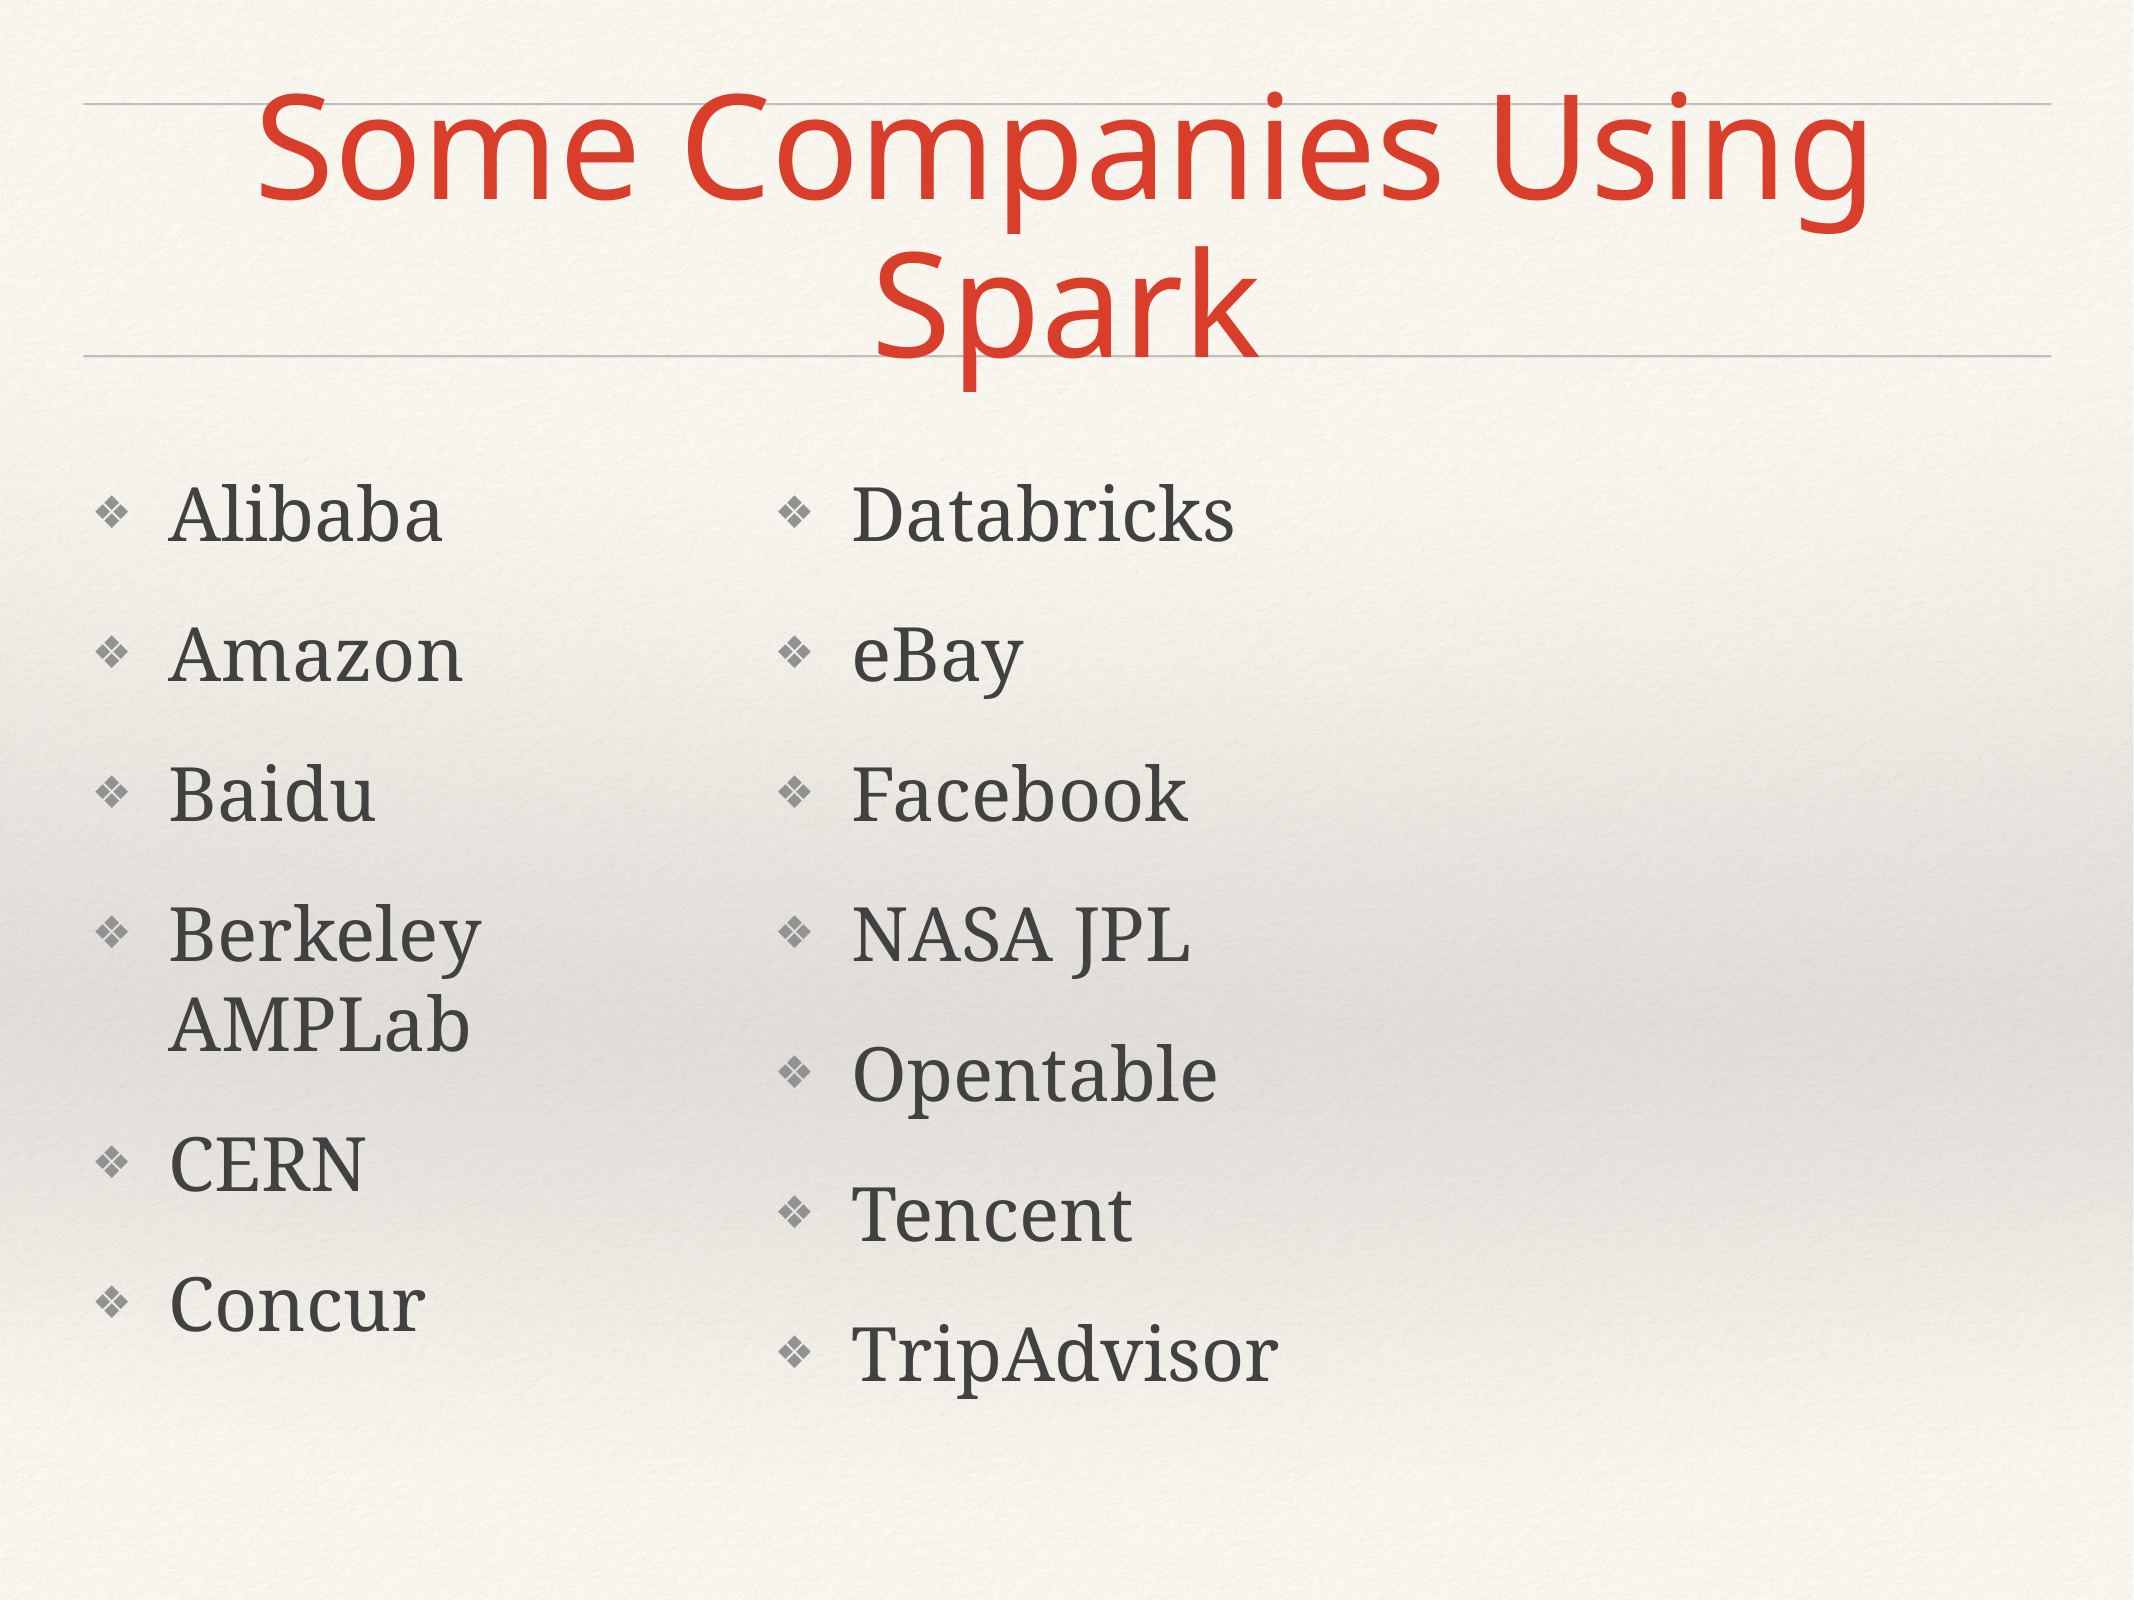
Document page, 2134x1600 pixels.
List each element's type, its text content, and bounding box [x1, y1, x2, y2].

list Alibaba Amazon Baidu Berkeley AMPLab CERN Concur Databricks eBay Facebook NASA JPL Opentable Tencent TripAdvisor [82, 430, 2051, 1432]
picture [0, 0, 2134, 1600]
title Some Companies Using Spark [82, 130, 2051, 332]
